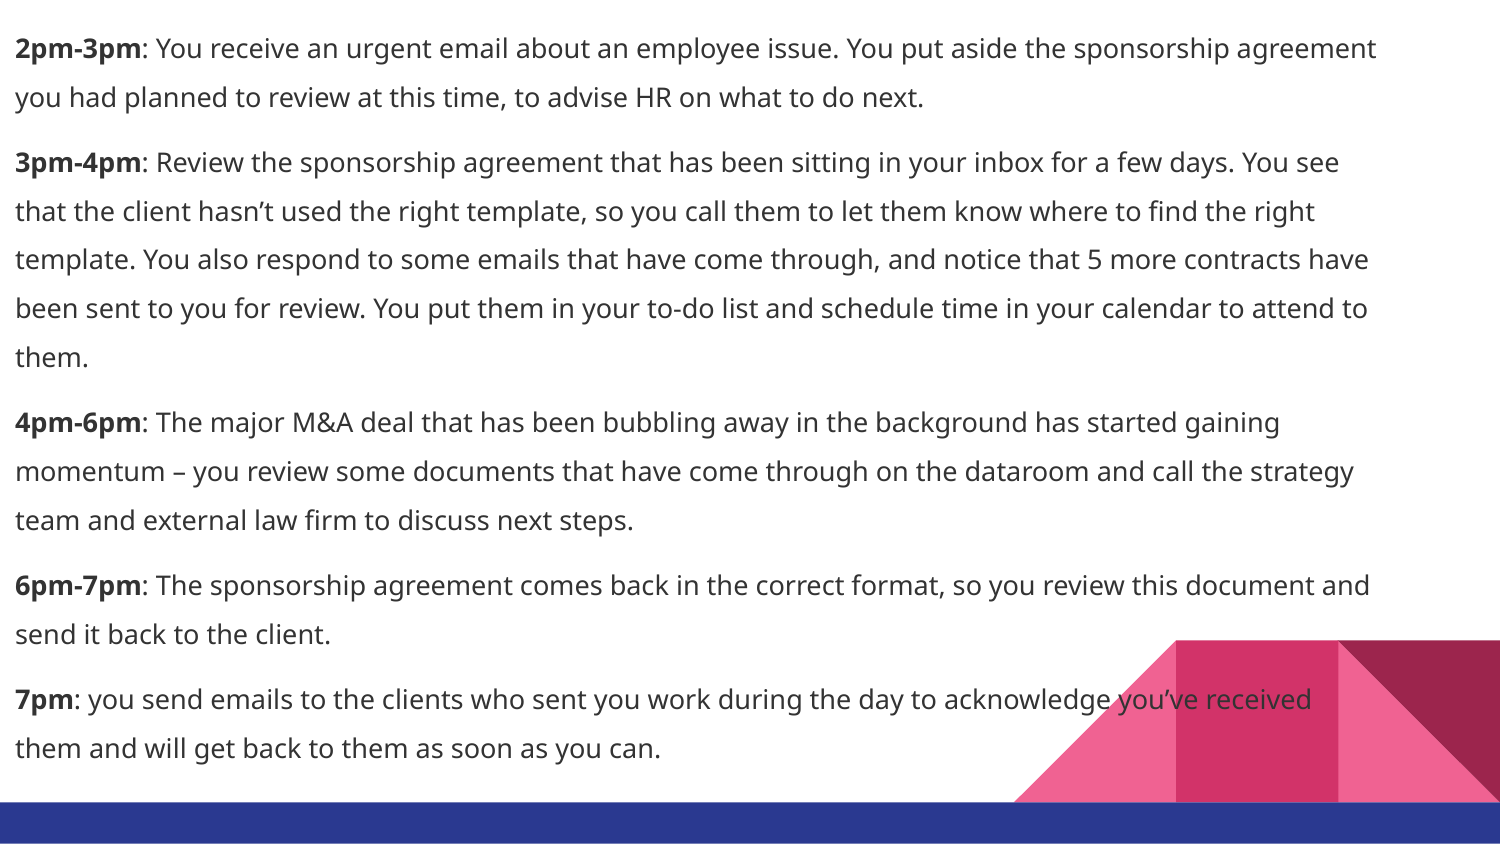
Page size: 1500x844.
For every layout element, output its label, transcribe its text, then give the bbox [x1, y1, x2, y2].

list 2pm-3pm: You receive an urgent email about an employee issue. You put aside the sponsorship agreement you had planned to review at this time, to advise HR on what to do next. 3pm-4pm: Review the sponsorship agreement that has been sitting in your inbox for a few days. You see that the client hasn’t used the right template, so you call them to let them know where to find the right template. You also respond to some emails that have come through, and notice that 5 more contracts have been sent to you for review. You put them in your to-do list and schedule time in your calendar to attend to them. 4pm-6pm: The major M&A deal that has been bubbling away in the background has started gaining momentum – you review some documents that have come through on the dataroom and call the strategy team and external law firm to discuss next steps. 6pm-7pm: The sponsorship agreement comes back in the correct format, so you review this document and send it back to the client. 7pm: you send emails to the clients who sent you work during the day to acknowledge you’ve received them and will get back to them as soon as you can. [0, 0, 1398, 691]
